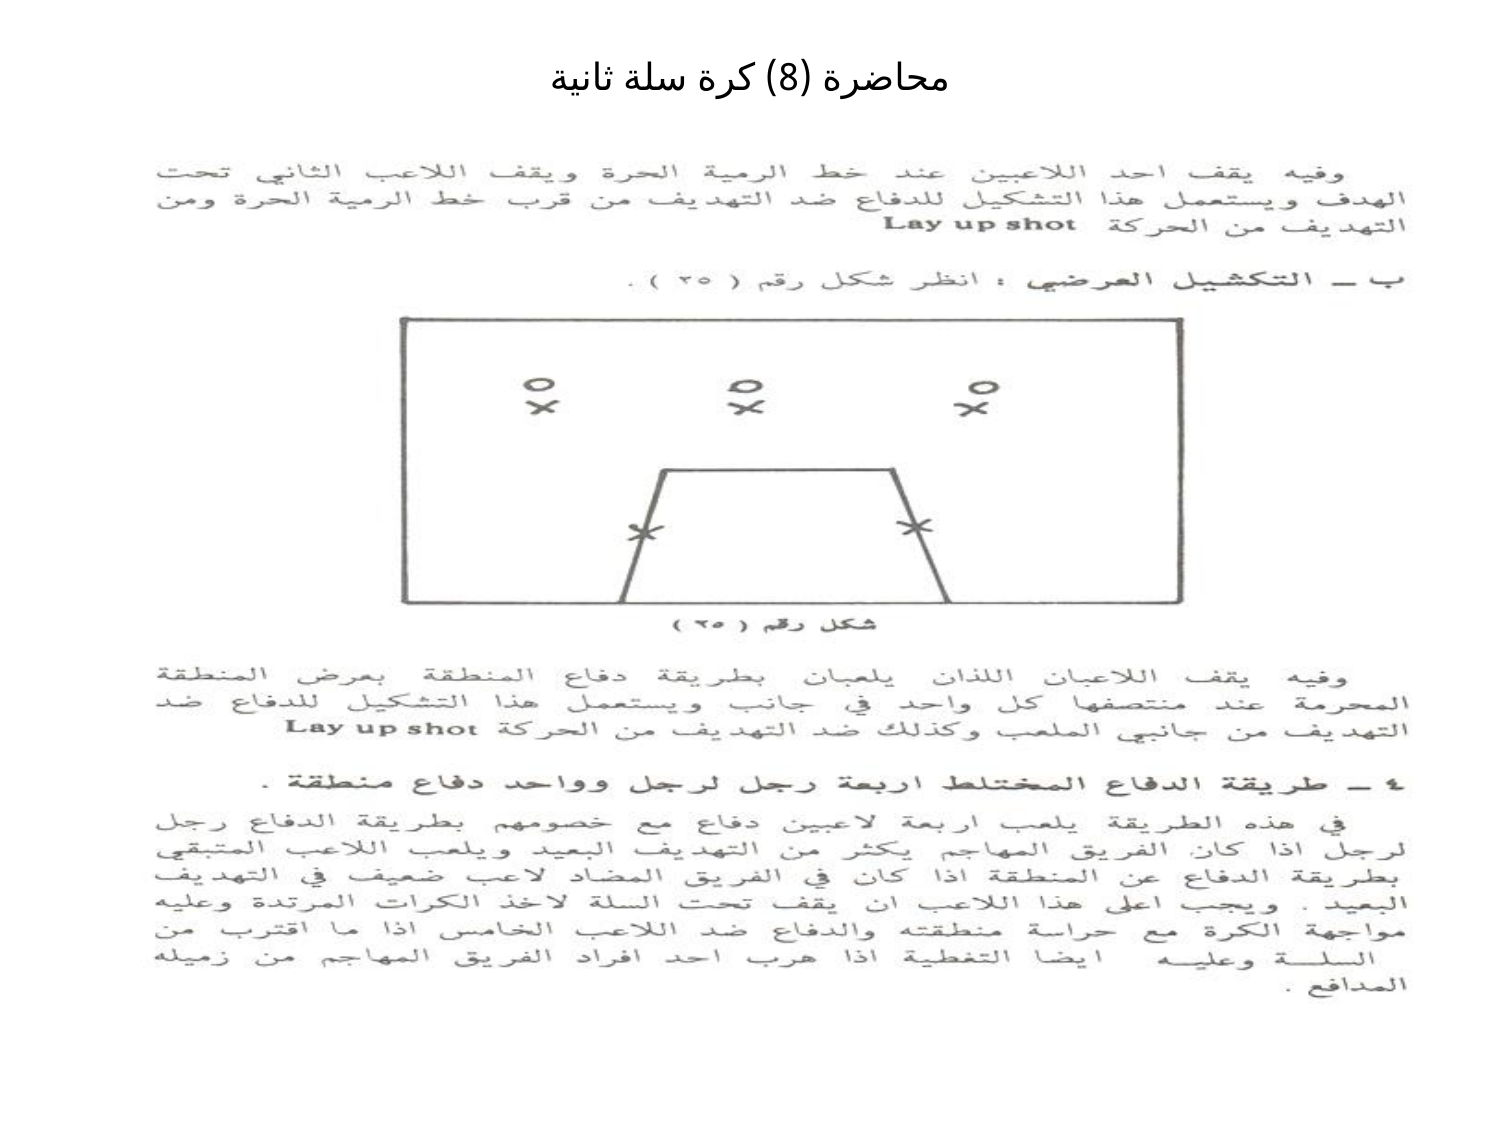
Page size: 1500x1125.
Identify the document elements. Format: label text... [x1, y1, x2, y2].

title محاضرة (8) كرة سلة ثانية [75, 45, 1425, 106]
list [116, 152, 1442, 1006]
